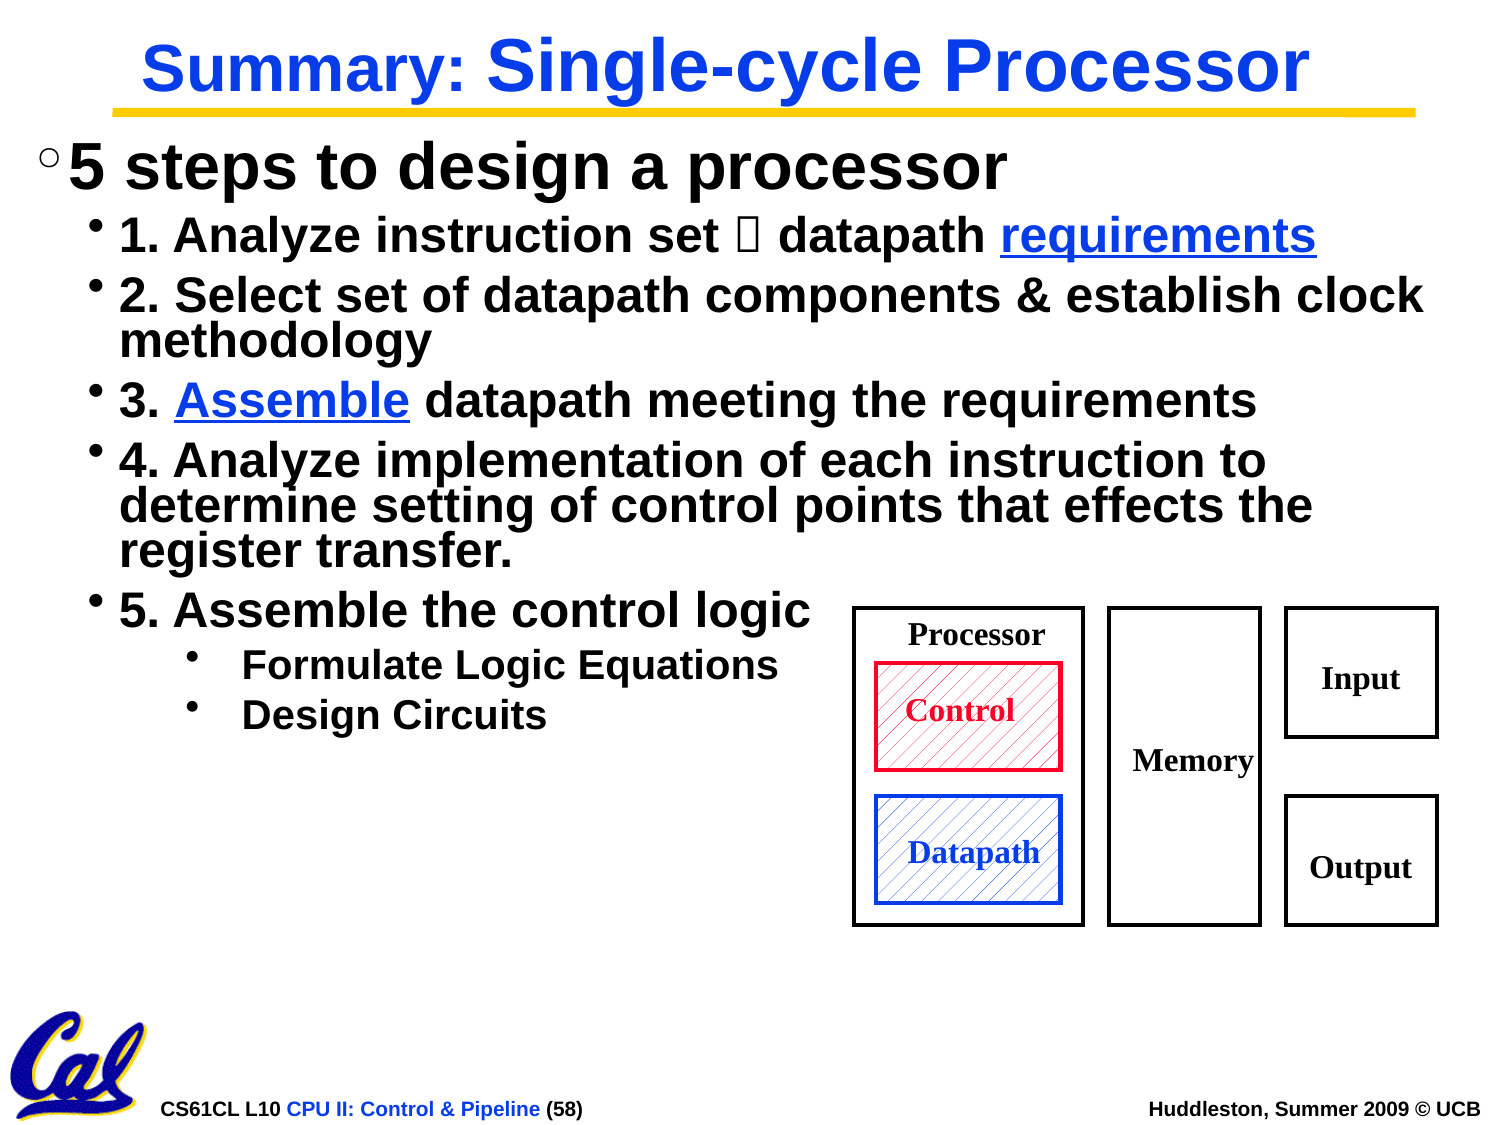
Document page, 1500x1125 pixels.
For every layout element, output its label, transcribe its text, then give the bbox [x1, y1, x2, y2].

text_box Output [1294, 837, 1428, 892]
text_box Memory [1117, 730, 1270, 786]
text_box [854, 607, 1083, 925]
text_box [1286, 607, 1438, 737]
text_box Input [1306, 649, 1416, 704]
picture [10, 1011, 150, 1121]
title Summary: Single-cycle Processor [130, 24, 1323, 113]
text_box Processor [892, 604, 1061, 660]
text_box [1109, 607, 1261, 925]
text_box 5 steps to design a processor 1. Analyze instruction set  datapath requirements 2. Select set of datapath components & establish clock methodology 3. Assemble datapath meeting the requirements 4. Analyze implementation of each instruction to determine setting of control points that effects the register transfer. 5. Assemble the control logic Formulate Logic Equations Design Circuits [24, 137, 1494, 786]
text_box [1286, 796, 1438, 925]
